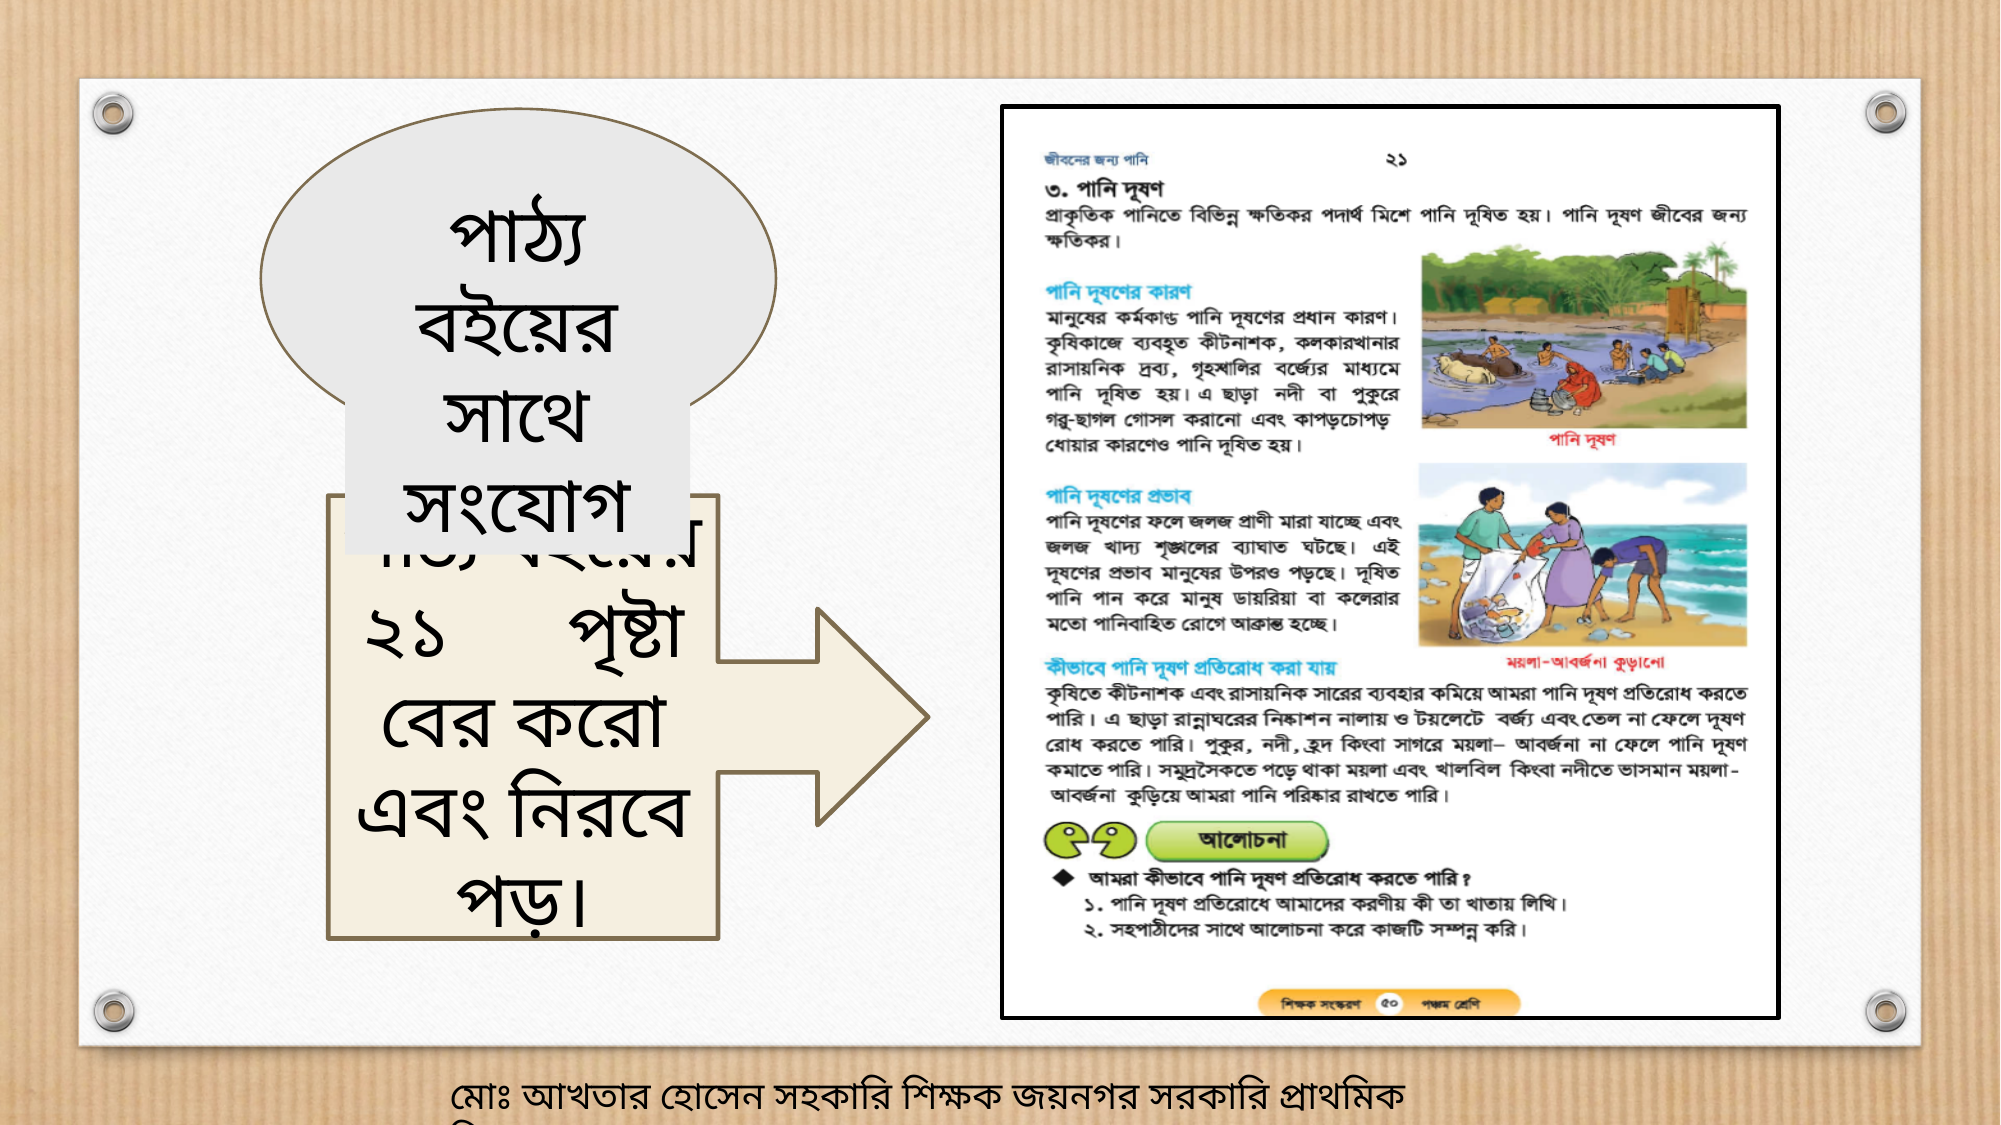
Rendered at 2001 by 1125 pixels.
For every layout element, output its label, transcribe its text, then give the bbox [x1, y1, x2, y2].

picture [0, 0, 2001, 1125]
text_box পাঠ্য বইয়ের ২১ পৃষ্টা বের করো এবং নিরবে পড়। [326, 494, 930, 940]
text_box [260, 108, 777, 449]
